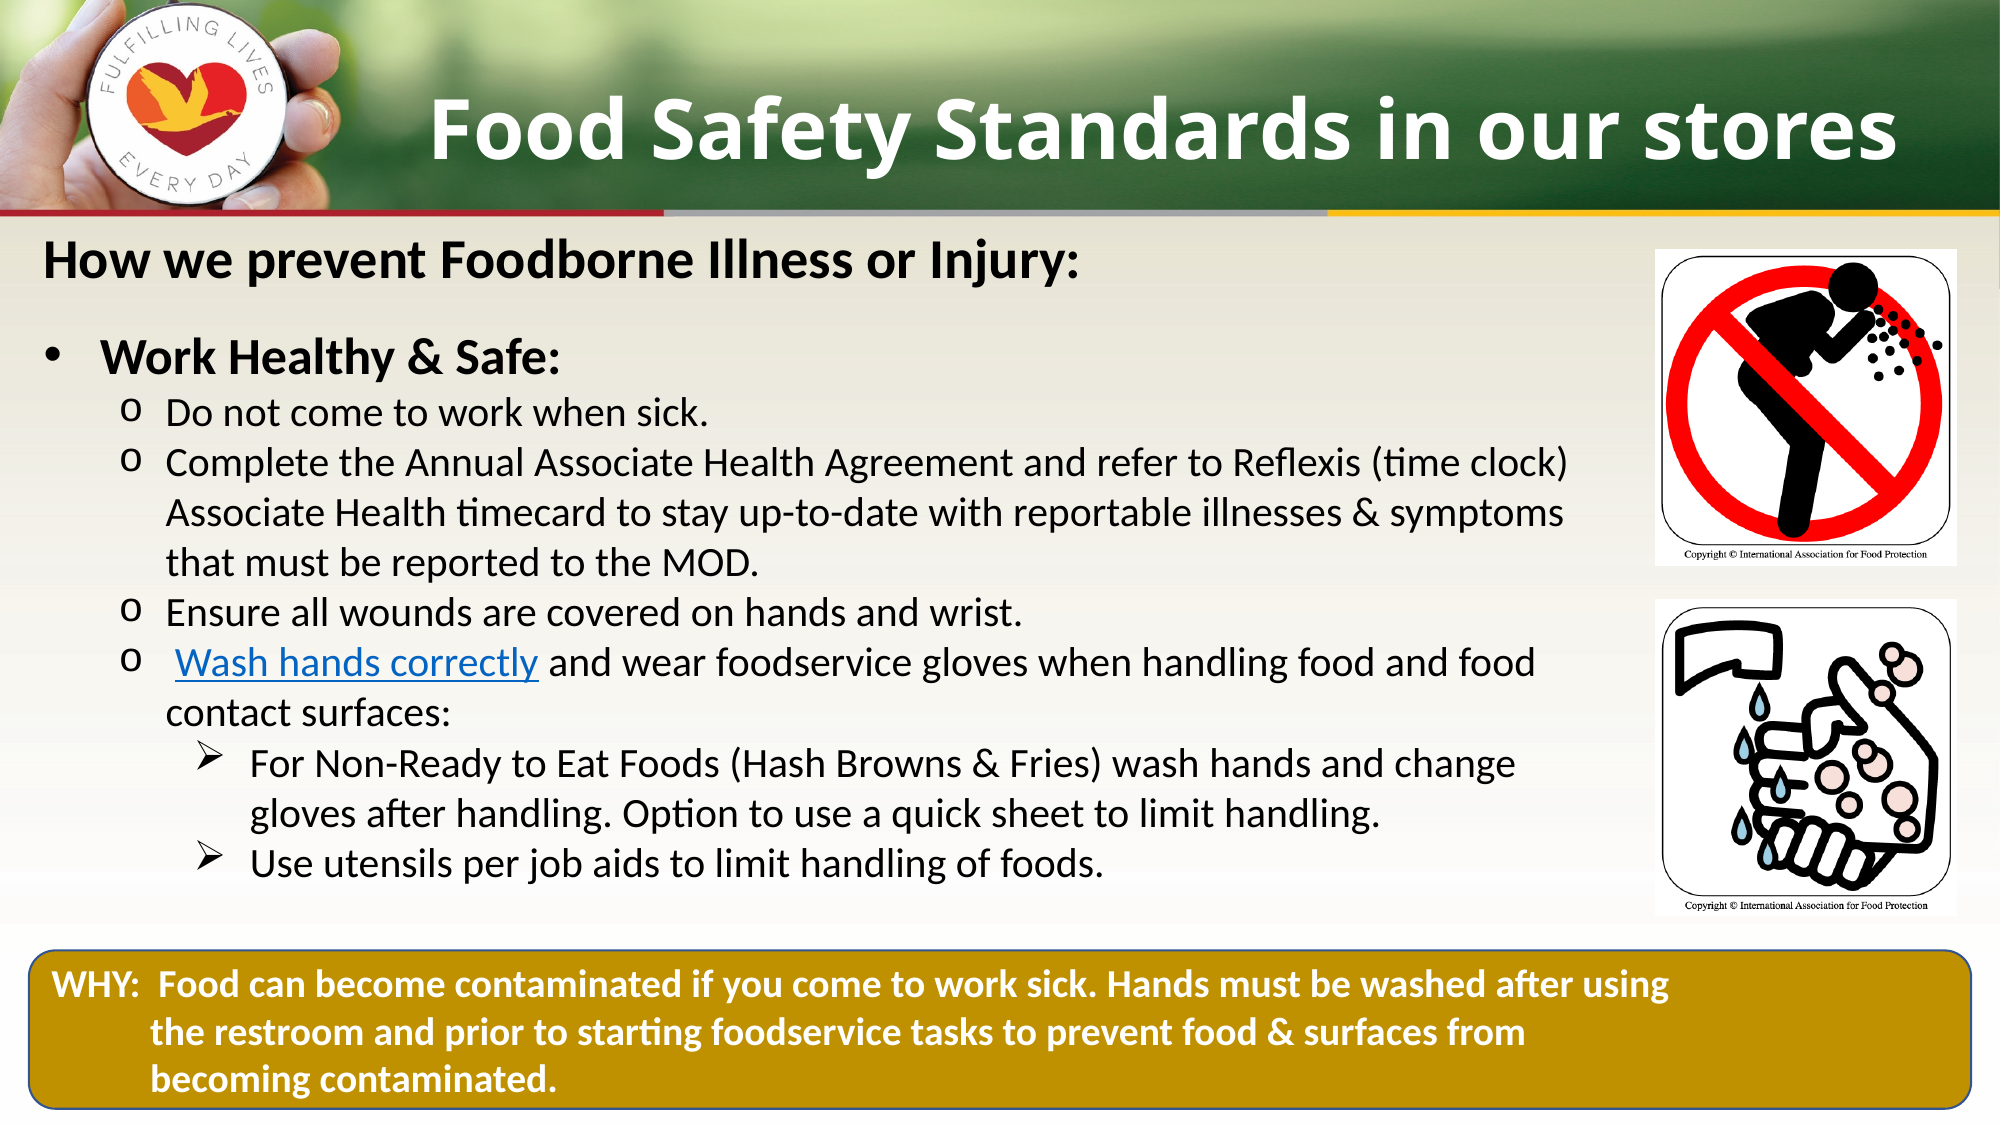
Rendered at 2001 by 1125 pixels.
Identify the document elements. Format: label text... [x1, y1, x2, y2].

title Food Safety Standards in our stores [288, 0, 2000, 186]
text_box WHY: Food can become contaminated if you come to work sick. Hands must be washed after using the restroom and prior to starting foodservice tasks to prevent food & surfaces from becoming contaminated. [27, 949, 1973, 1110]
picture [0, 0, 2000, 1125]
text_box How we prevent Foodborne Illness or Injury: Work Healthy & Safe: Do not come to work when sick. Complete the Annual Associate Health Agreement and refer to Reflexis (time clock) Associate Health timecard to stay up-to-date with reportable illnesses & symptoms that must be reported to the MOD. Ensure all wounds are covered on hands and wrist. Wash hands correctly and wear foodservice gloves when handling food and food contact surfaces: For Non-Ready to Eat Foods (Hash Browns & Fries) wash hands and change gloves after handling. Option to use a quick sheet to limit handling. Use utensils per job aids to limit handling of foods. [28, 215, 1629, 969]
